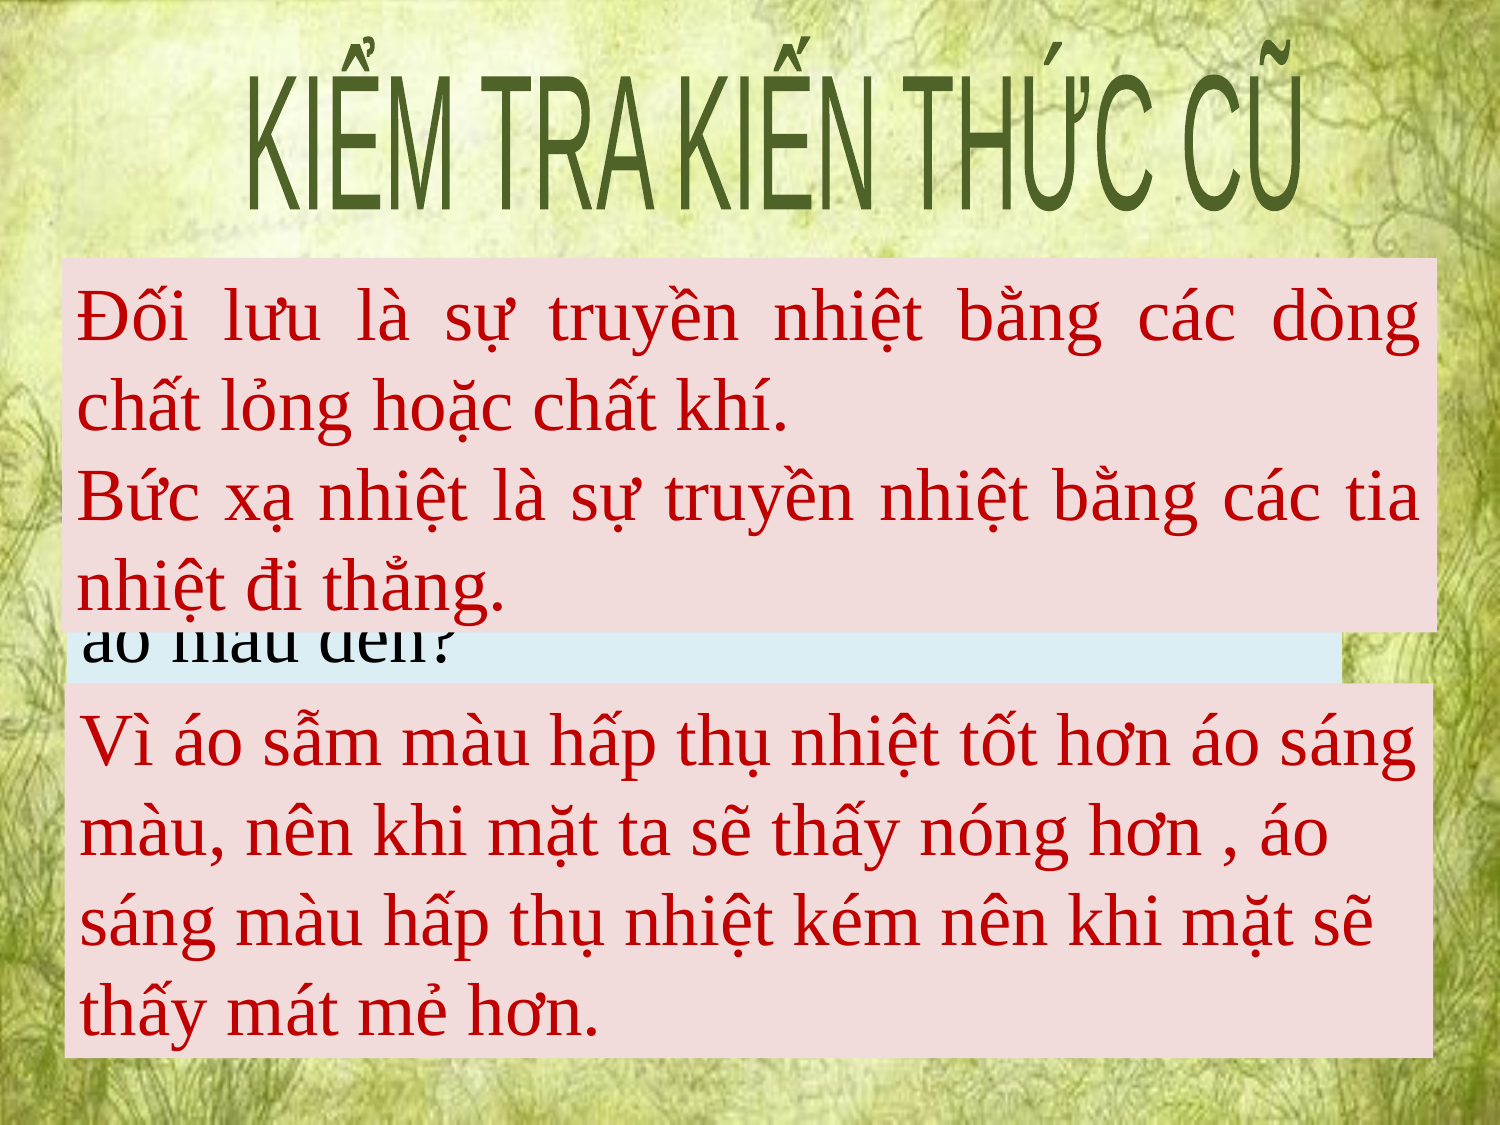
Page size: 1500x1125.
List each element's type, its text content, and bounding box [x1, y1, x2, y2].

text_box Vì áo sẫm màu hấp thụ nhiệt tốt hơn áo sáng màu, nên khi mặt ta sẽ thấy nóng hơn , áo sáng màu hấp thụ nhiệt kém nên khi mặt sẽ thấy mát mẻ hơn. [64, 683, 1434, 1059]
text_box Đối lưu là sự truyền nhiệt bằng các dòng chất lỏng hoặc chất khí. Bức xạ nhiệt là sự truyền nhiệt bằng các tia nhiệt đi thẳng. [62, 257, 1438, 633]
picture [0, 0, 1500, 1125]
text_box Câu 2: Giải thích vì sao vào mùa hè ta thường mặc áo màu trắng mà không mặc áo màu đen? [66, 633, 1342, 683]
